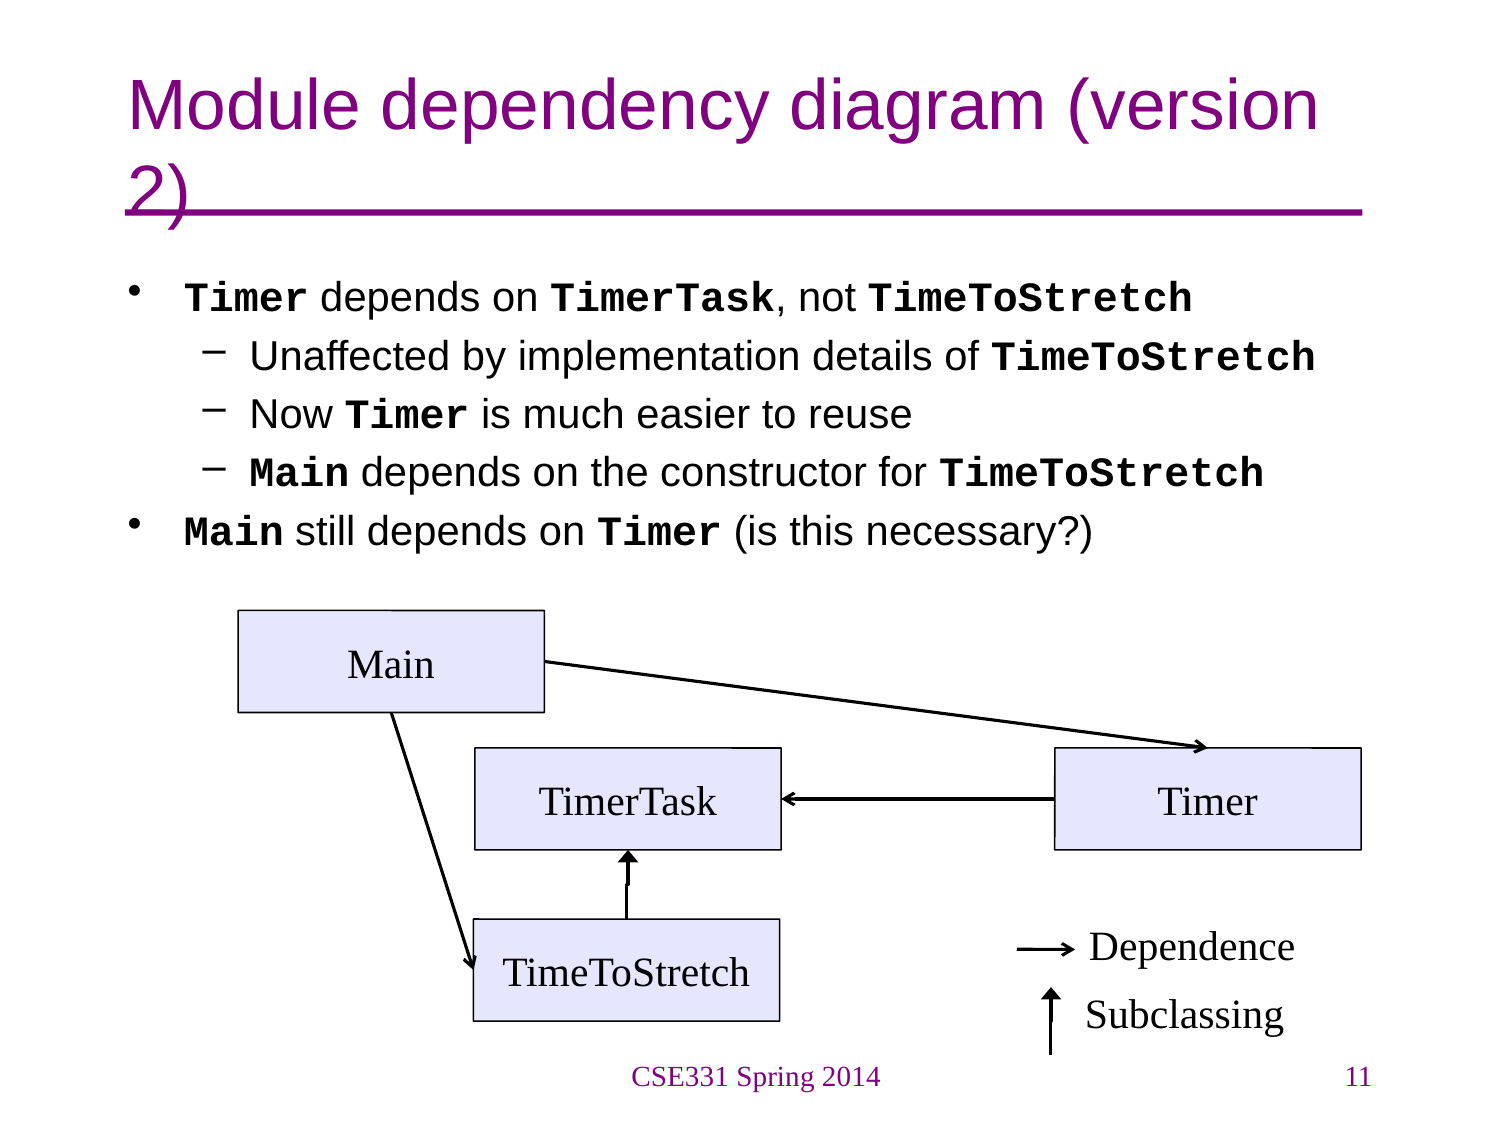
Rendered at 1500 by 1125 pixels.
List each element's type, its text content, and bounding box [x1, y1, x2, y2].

footer CSE331 Spring 2014 [474, 1049, 1038, 1125]
text_box Subclassing [1084, 986, 1323, 1038]
text_box Dependence [1088, 919, 1327, 970]
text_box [544, 661, 1209, 749]
text_box Main [238, 610, 545, 713]
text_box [390, 712, 474, 971]
slide_number 11 [1074, 1049, 1388, 1125]
title Module dependency diagram (version 2) [112, 50, 1388, 238]
text_box TimerTask [478, 747, 782, 850]
list Timer depends on TimerTask, not TimeToStretch Unaffected by implementation details of TimeToStretch Now Timer is much easier to reuse Main depends on the constructor for TimeToStretch Main still depends on Timer (is this necessary?) [112, 262, 1425, 1000]
text_box Timer [1054, 747, 1362, 850]
text_box TimeToStretch [473, 919, 780, 1022]
